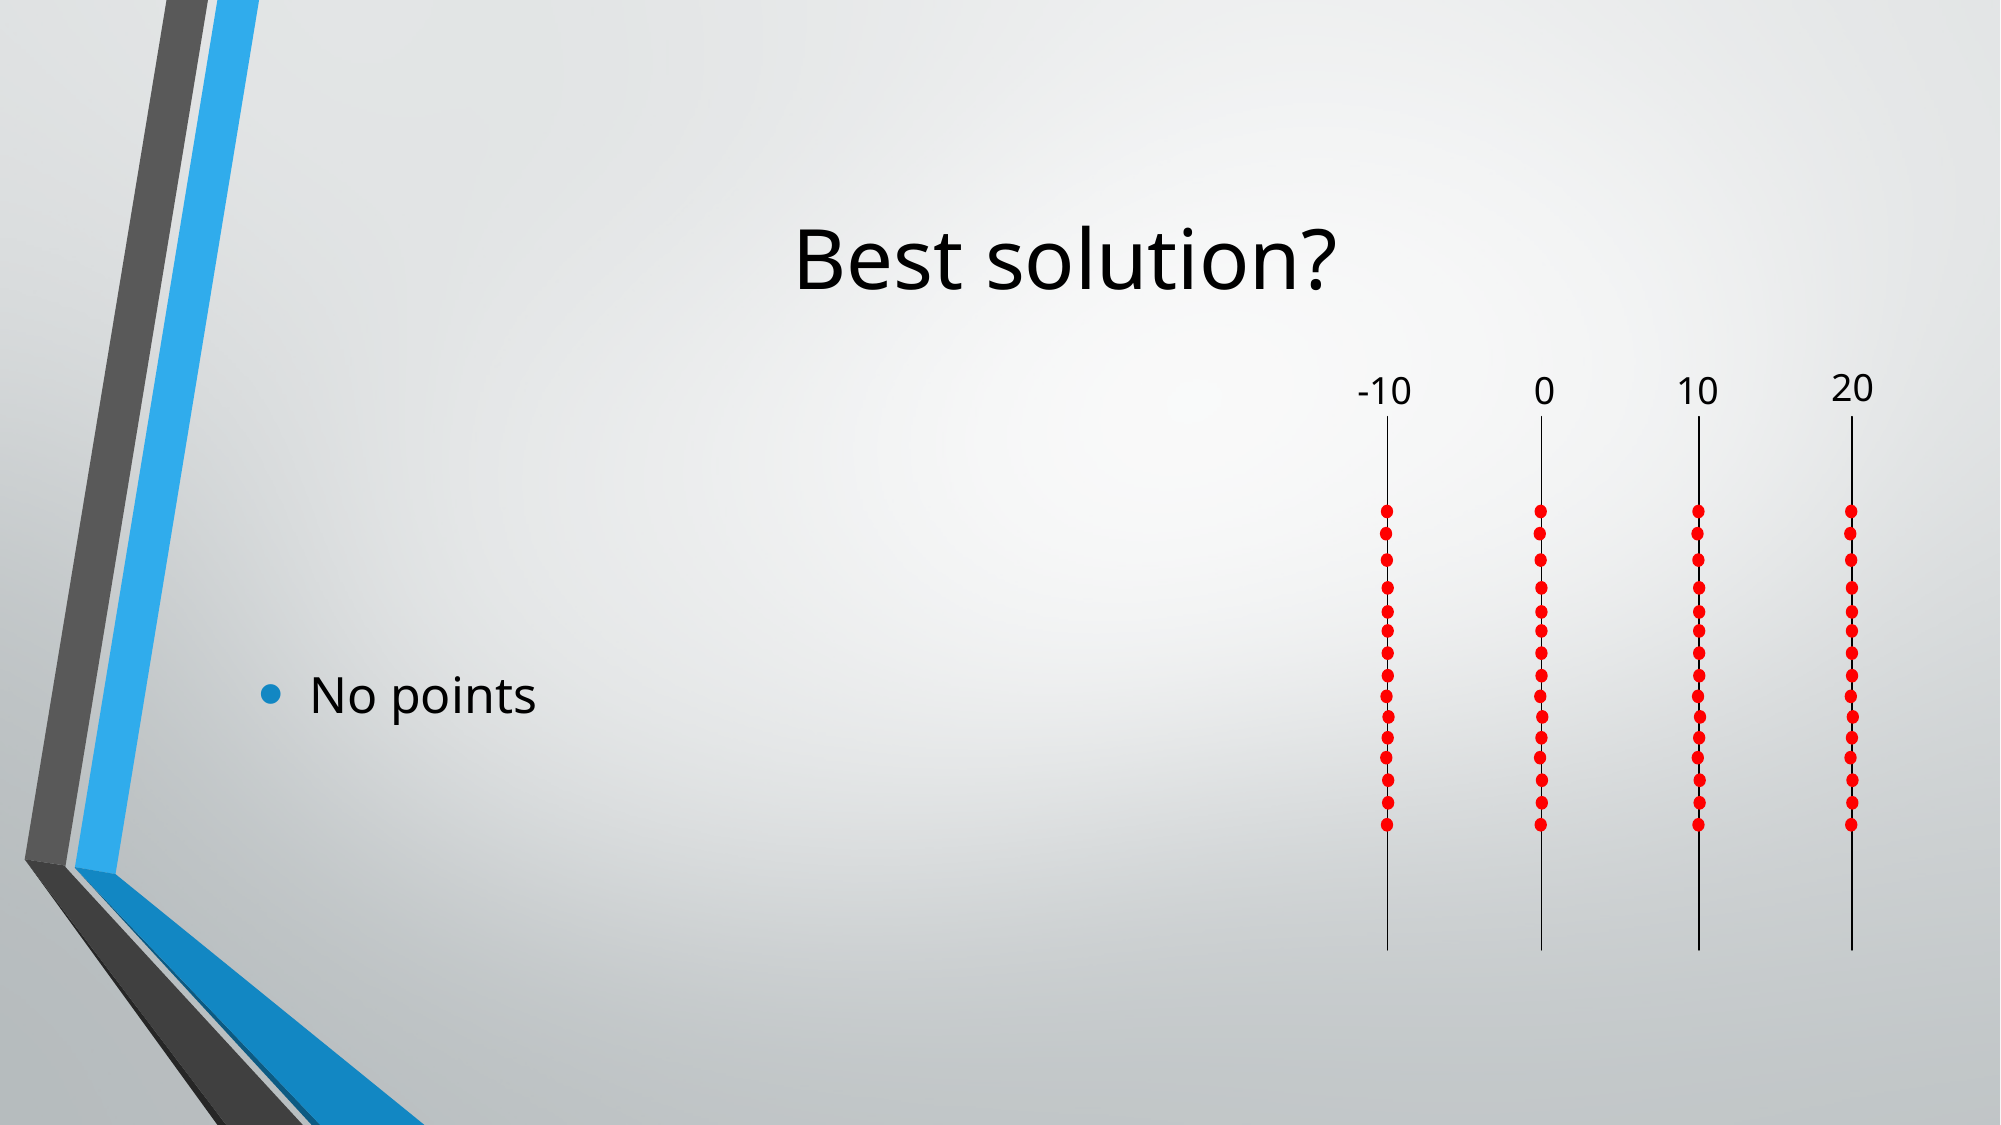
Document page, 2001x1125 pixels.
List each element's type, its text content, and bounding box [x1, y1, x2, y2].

title Best solution? [243, 112, 1887, 400]
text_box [1344, 356, 1888, 951]
